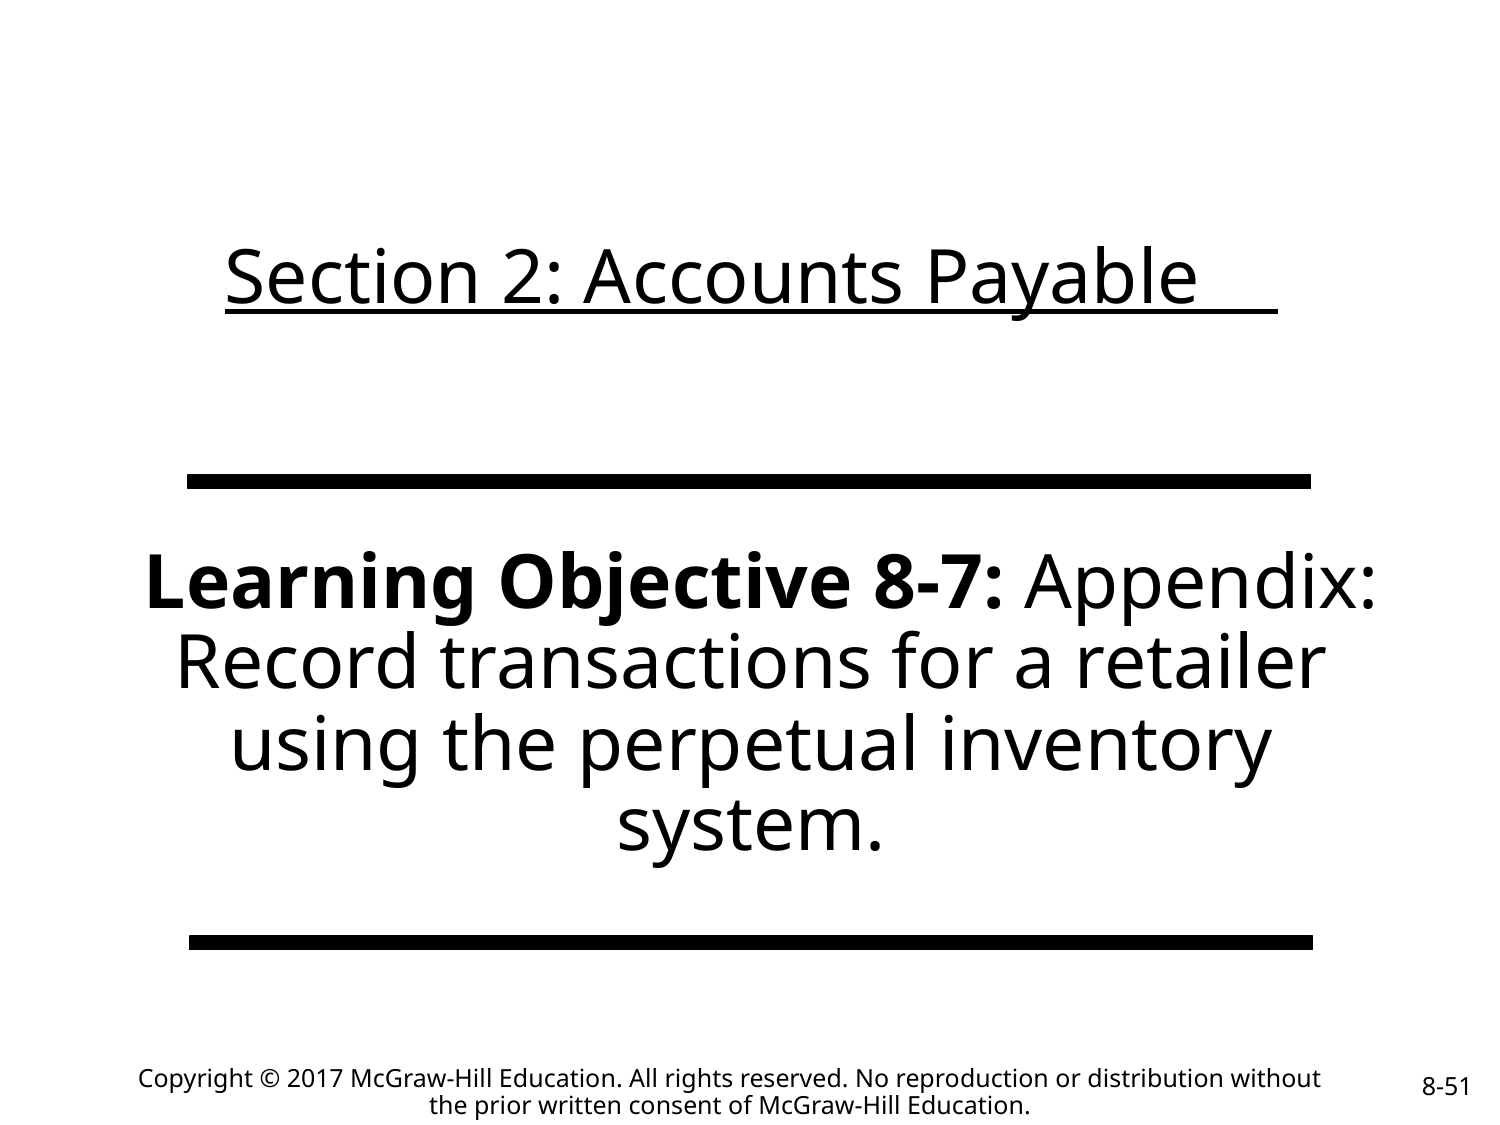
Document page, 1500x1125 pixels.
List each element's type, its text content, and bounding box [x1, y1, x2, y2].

subtitle Learning Objective 8-7: Appendix: Record transactions for a retailer using the perpetual inventory system. [73, 502, 1429, 908]
title Section 2: Accounts Payable [76, 110, 1427, 448]
